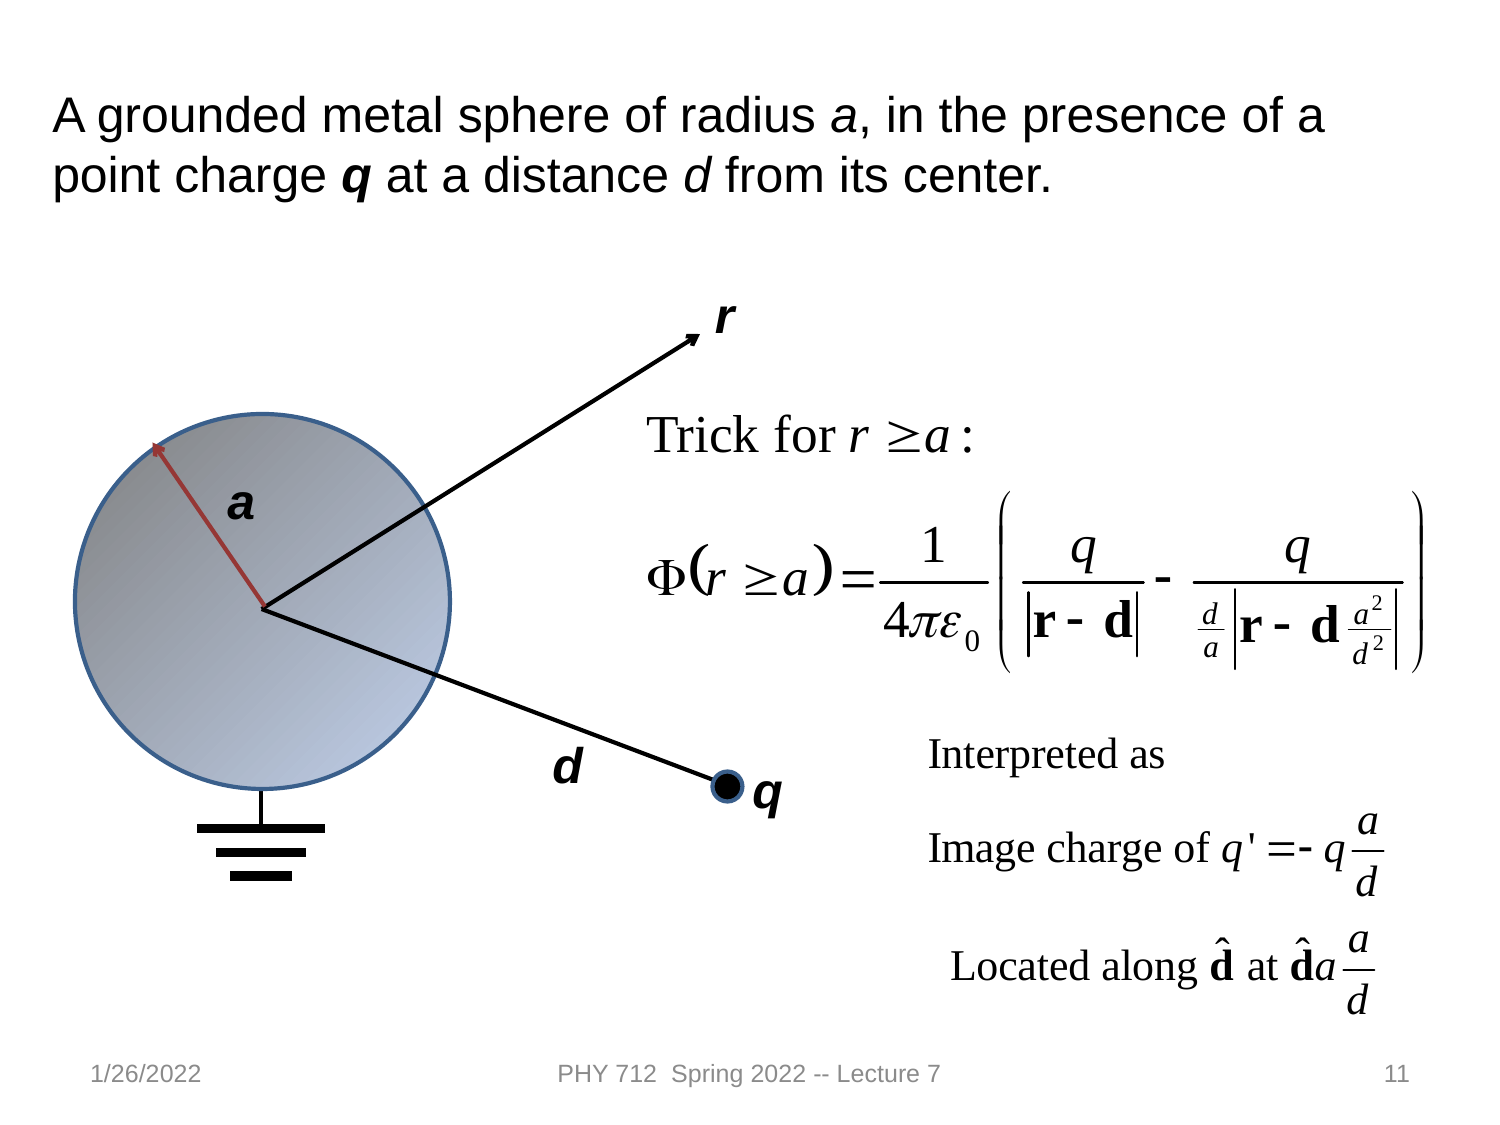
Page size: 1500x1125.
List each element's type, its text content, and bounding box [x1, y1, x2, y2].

footer PHY 712 Spring 2022 -- Lecture 7 [512, 1042, 988, 1103]
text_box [638, 401, 1440, 687]
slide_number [75, 1042, 425, 1103]
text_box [74, 276, 851, 938]
slide_number 11 [1074, 1042, 1425, 1103]
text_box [923, 732, 1391, 1022]
text_box A grounded metal sphere of radius a, in the presence of a point charge q at a distance d from its center. [37, 74, 1450, 210]
